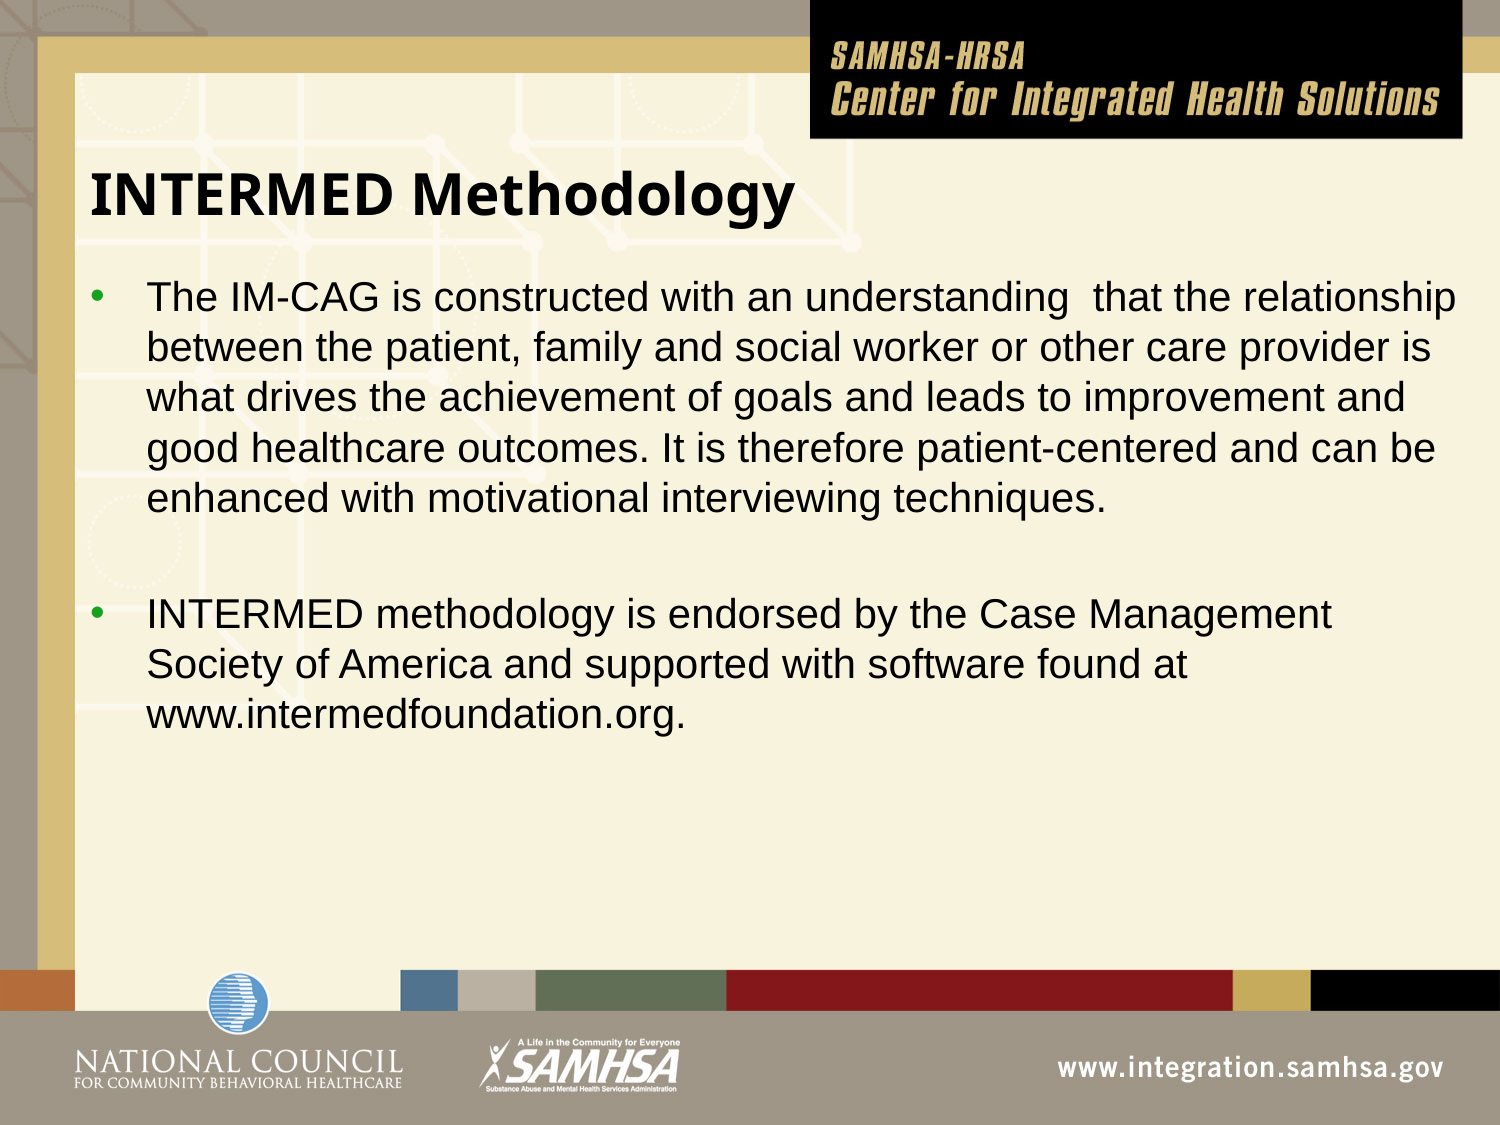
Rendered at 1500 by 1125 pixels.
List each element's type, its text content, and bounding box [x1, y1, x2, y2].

list The IM-CAG is constructed with an understanding that the relationship between the patient, family and social worker or other care provider is what drives the achievement of goals and leads to improvement and good healthcare outcomes. It is therefore patient-centered and can be enhanced with motivational interviewing techniques. INTERMED methodology is endorsed by the Case Management Society of America and supported with software found at www.intermedfoundation.org. [75, 262, 1488, 1125]
picture [0, 0, 1500, 1125]
title INTERMED Methodology [75, 149, 1425, 262]
